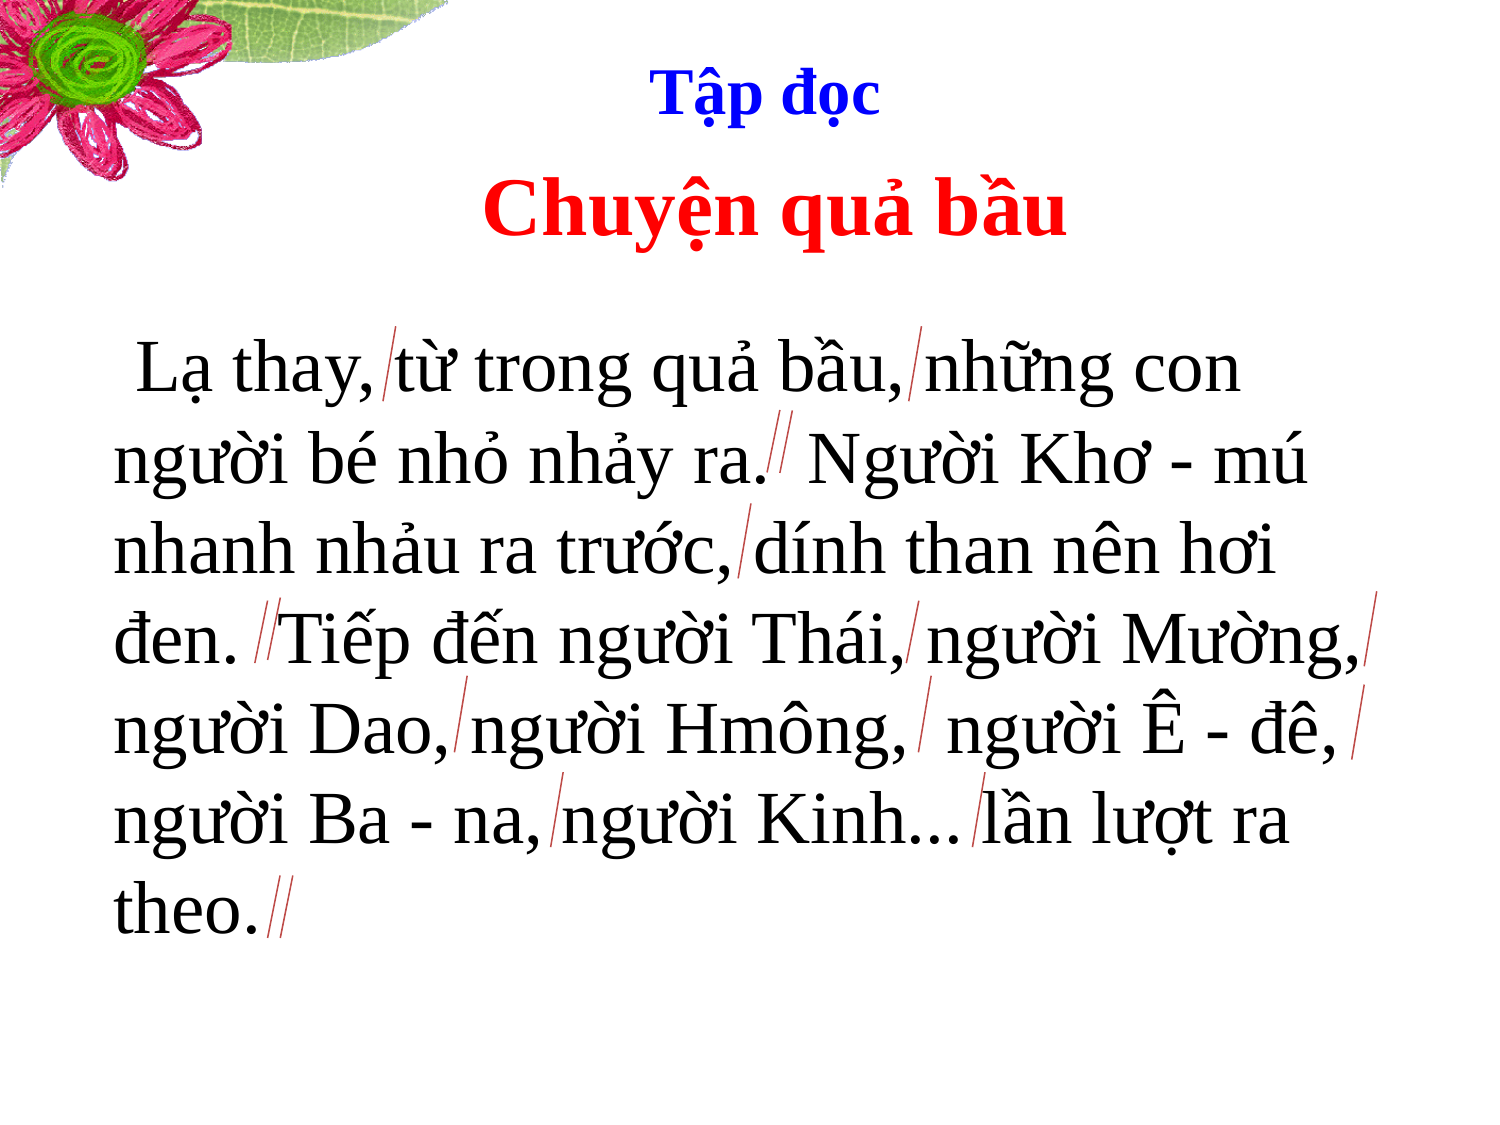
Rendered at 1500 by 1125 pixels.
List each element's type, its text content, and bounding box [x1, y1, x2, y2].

text_box [917, 675, 932, 753]
text_box [905, 600, 920, 664]
text_box [279, 875, 294, 939]
text_box [382, 326, 397, 402]
picture [0, 0, 449, 188]
text_box [737, 503, 752, 579]
text_box [266, 597, 282, 661]
text_box Tập đọc [561, 40, 986, 136]
text_box Chuyện quả bầu [467, 145, 1155, 260]
text_box [549, 772, 564, 848]
text_box [766, 409, 781, 473]
text_box [453, 675, 468, 753]
text_box [1350, 684, 1365, 760]
text_box [971, 772, 986, 848]
text_box Lạ thay, từ trong quả bầu, những con người bé nhỏ nhảy ra. Người Khơ - mú nhanh nhảu ra trước, dính than nên hơi đen. Tiếp đến người Thái, người Mường, người Dao, người Hmông, người Ê - đê, người Ba - na, người Kinh... lần lượt ra theo. [98, 301, 1449, 956]
text_box [266, 875, 281, 939]
text_box [907, 326, 923, 402]
text_box [779, 410, 794, 474]
text_box [1363, 591, 1378, 667]
text_box [254, 600, 269, 664]
